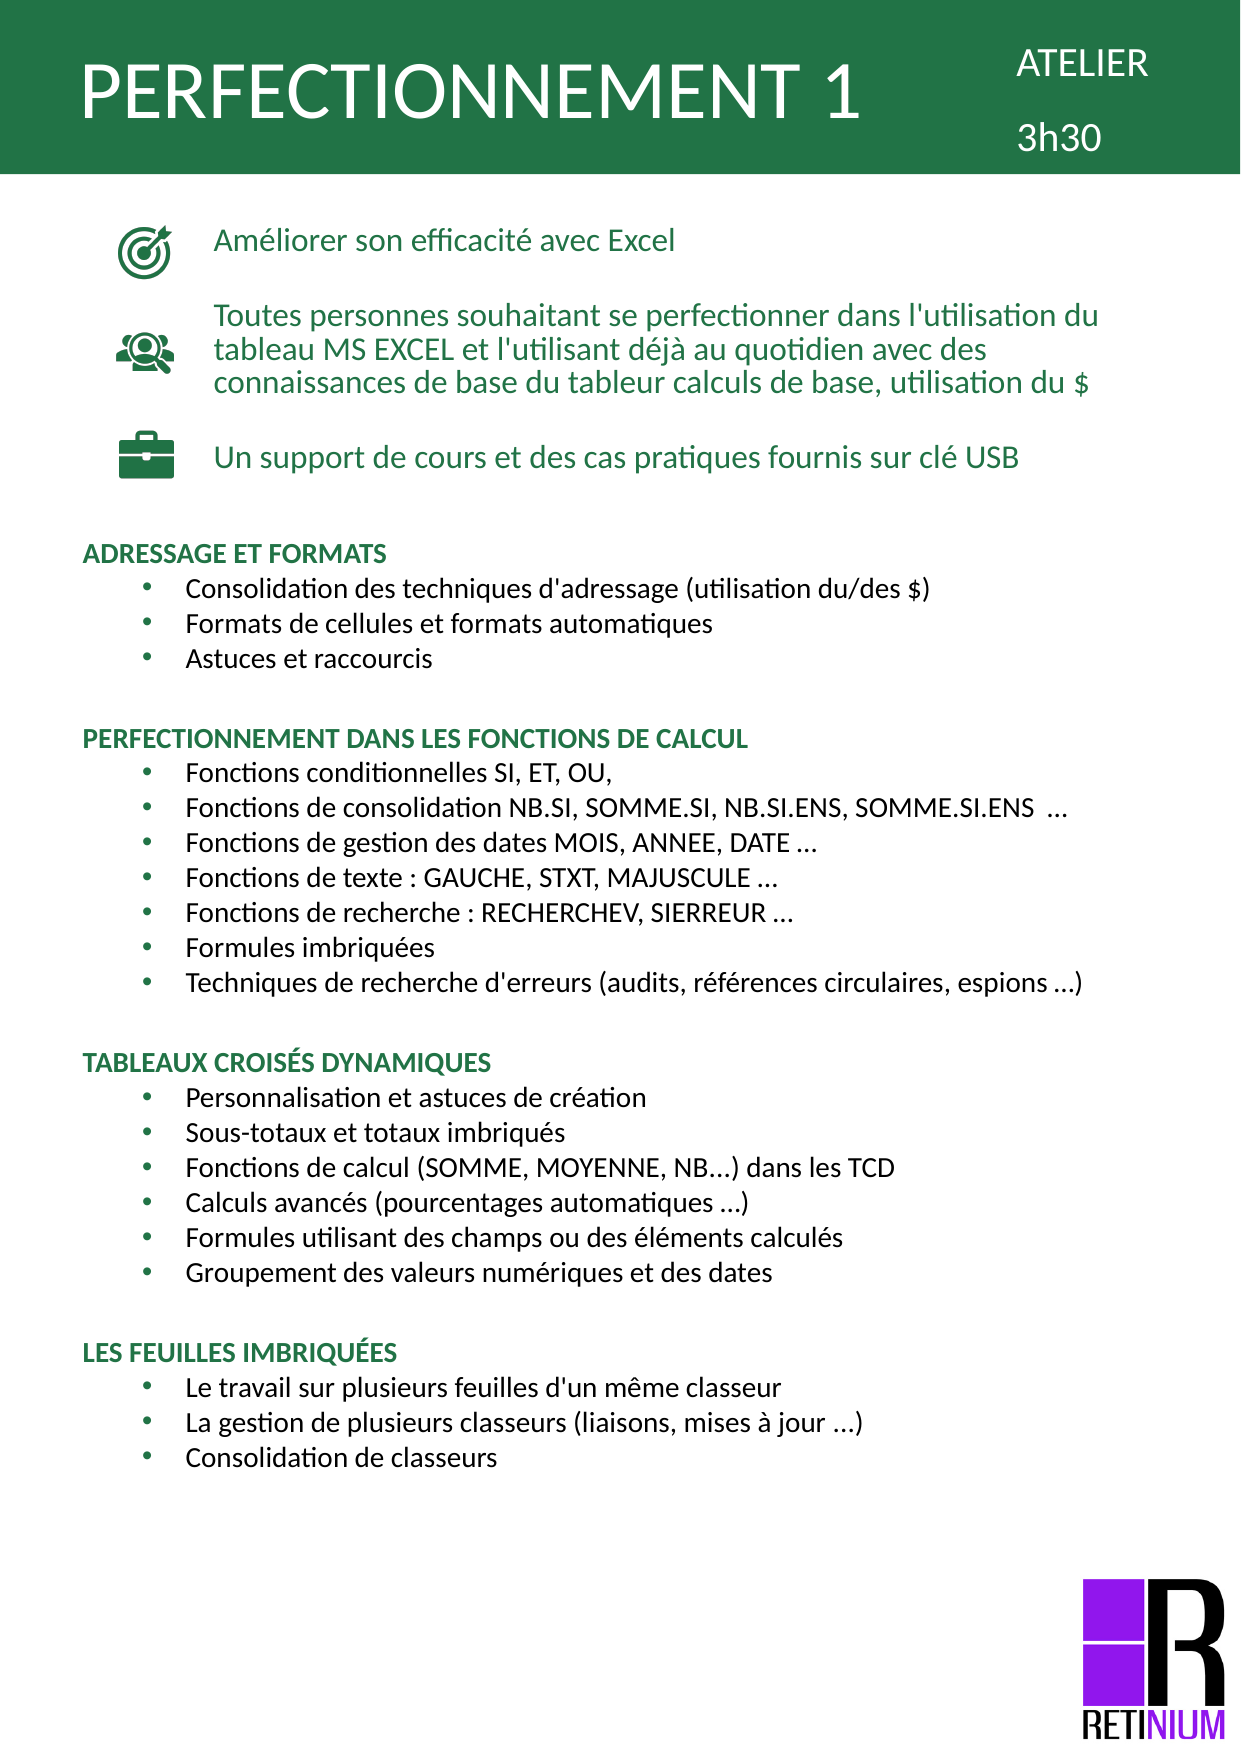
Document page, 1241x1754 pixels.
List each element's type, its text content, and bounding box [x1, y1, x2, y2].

table_cell Un support de cours et des cas pratiques fournis sur clé USB [199, 419, 1187, 502]
text_box ATELIER 3h30 [1001, 2, 1241, 167]
text_box PERFECTIONNEMENT 1 [29, 27, 914, 143]
picture [112, 320, 178, 386]
table_header Améliorer son efficacité avec Excel [199, 202, 1187, 284]
picture [112, 219, 178, 285]
text_box ADRESSAGE ET FORMATS Consolidation des techniques d'adressage (utilisation du/des $) Formats de cellules et formats automatiques Astuces et raccourcis PERFECTIONNEMENT DANS LES FONCTIONS DE CALCUL Fonctions conditionnelles SI, ET, OU, Fonctions de consolidation NB.SI, SOMME.SI, NB.SI.ENS, SOMME.SI.ENS … Fonctions de gestion des dates MOIS, ANNEE, DATE … Fonctions de texte : GAUCHE, STXT, MAJUSCULE … Fonctions de recherche : RECHERCHEV, SIERREUR … Formules imbriquées Techniques de recherche d'erreurs (audits, références circulaires, espions …) TABLEAUX CROISÉS DYNAMIQUES Personnalisation et astuces de création Sous-totaux et totaux imbriqués Fonctions de calcul (SOMME, MOYENNE, NB...) dans les TCD Calculs avancés (pourcentages automatiques …) Formules utilisant des champs ou des éléments calculés Groupement des valeurs numériques et des dates LES FEUILLES IMBRIQUÉES Le travail sur plusieurs feuilles d'un même classeur La gestion de plusieurs classeurs (liaisons, mises à jour ...) Consolidation de classeurs [67, 526, 1212, 1481]
picture [112, 423, 178, 489]
picture [1071, 1571, 1239, 1750]
text_box [0, 0, 1241, 175]
table_cell Toutes personnes souhaitant se perfectionner dans l'utilisation du tableau MS EXCEL et l'utilisant déjà au quotidien avec des connaissances de base du tableur calculs de base, utilisation du $ [199, 284, 1187, 419]
